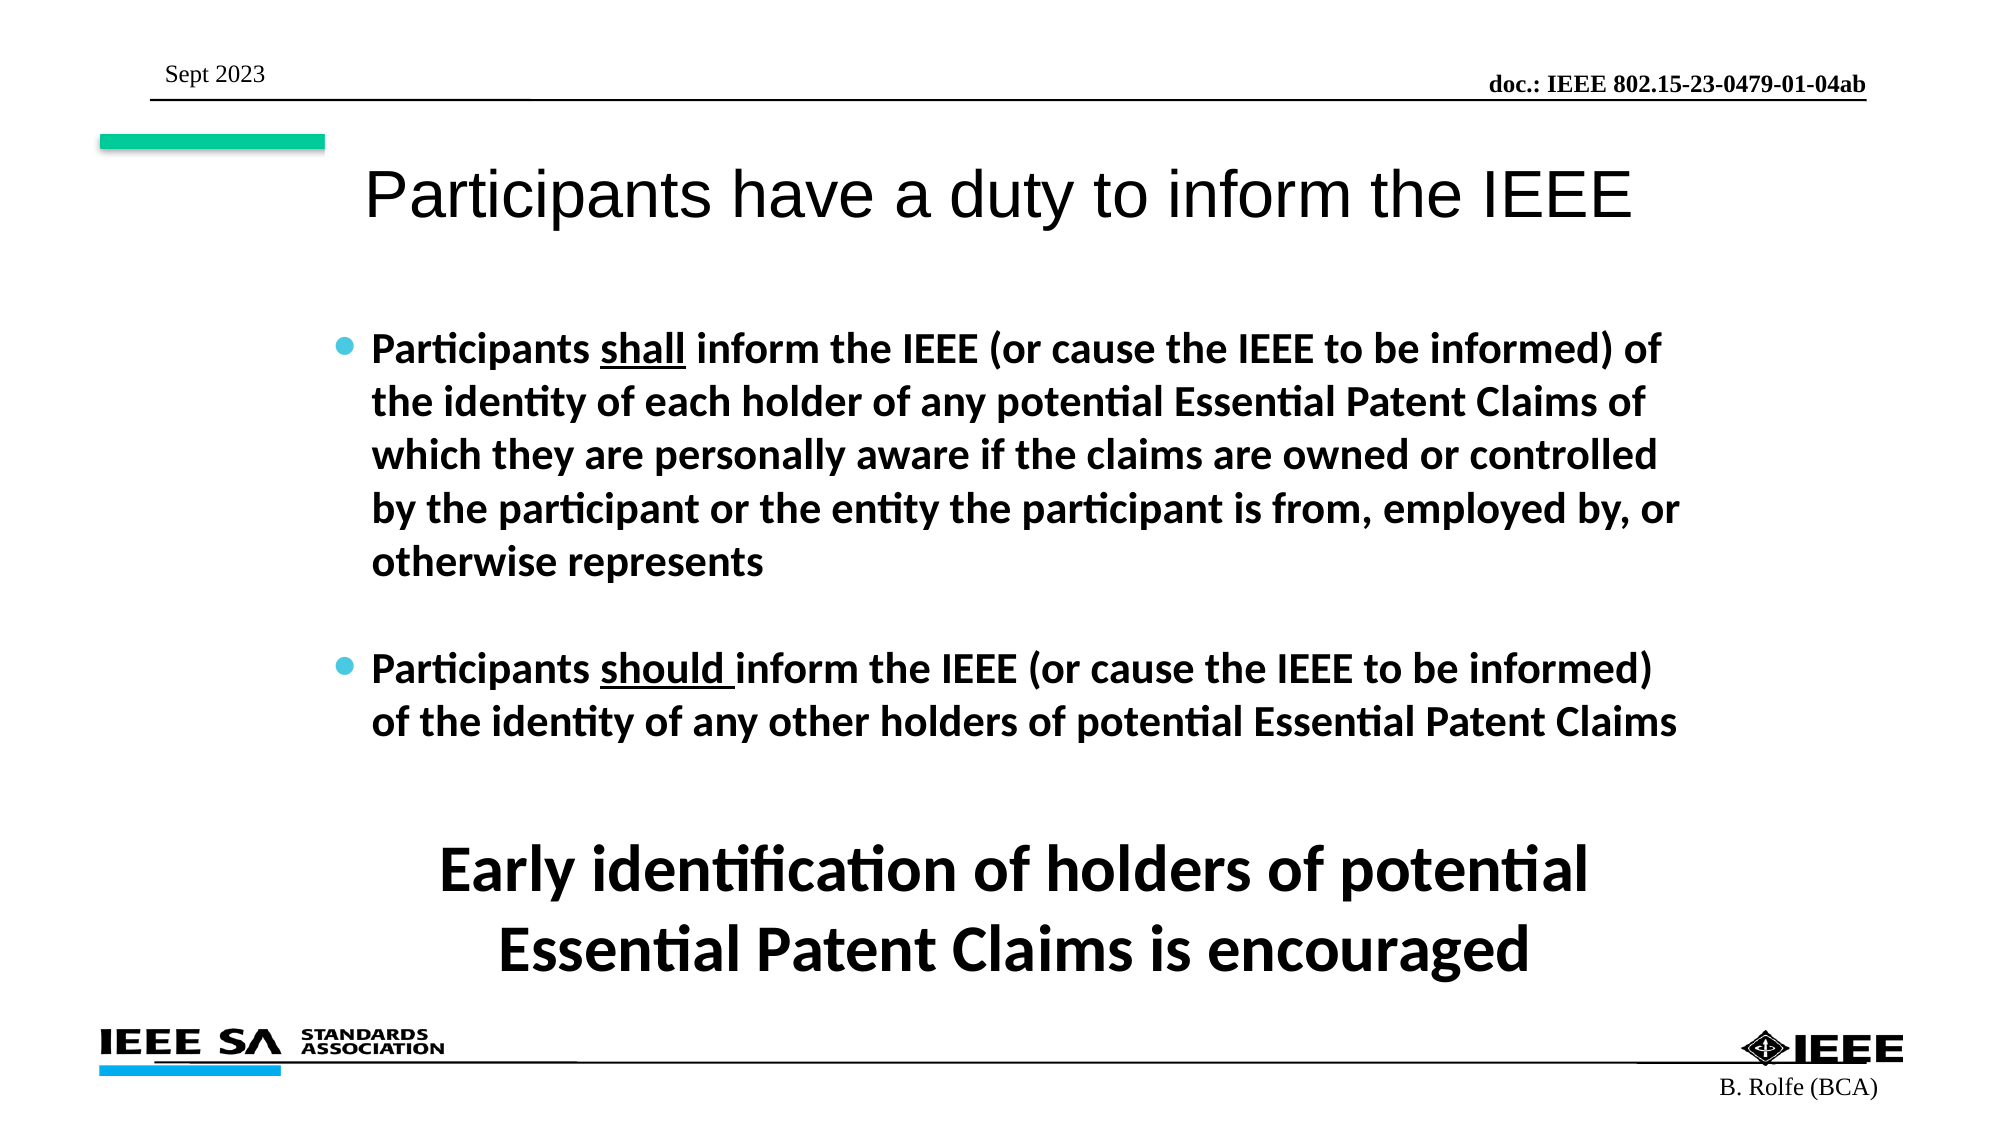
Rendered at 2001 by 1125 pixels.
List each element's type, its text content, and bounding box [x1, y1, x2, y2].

picture [1741, 1030, 1903, 1066]
title Participants have a duty to inform the IEEE [324, 125, 1675, 256]
text_box Participants shall inform the IEEE (or cause the IEEE to be informed) of the identity of each holder of any potential Essential Patent Claims of which they are personally aware if the claims are owned or controlled by the participant or the entity the participant is from, employed by, or otherwise represents Participants should inform the IEEE (or cause the IEEE to be informed) of the identity of any other holders of potential Essential Patent Claims Early identification of holders of potential Essential Patent Claims is encouraged [319, 311, 1712, 993]
picture [99, 1028, 444, 1076]
